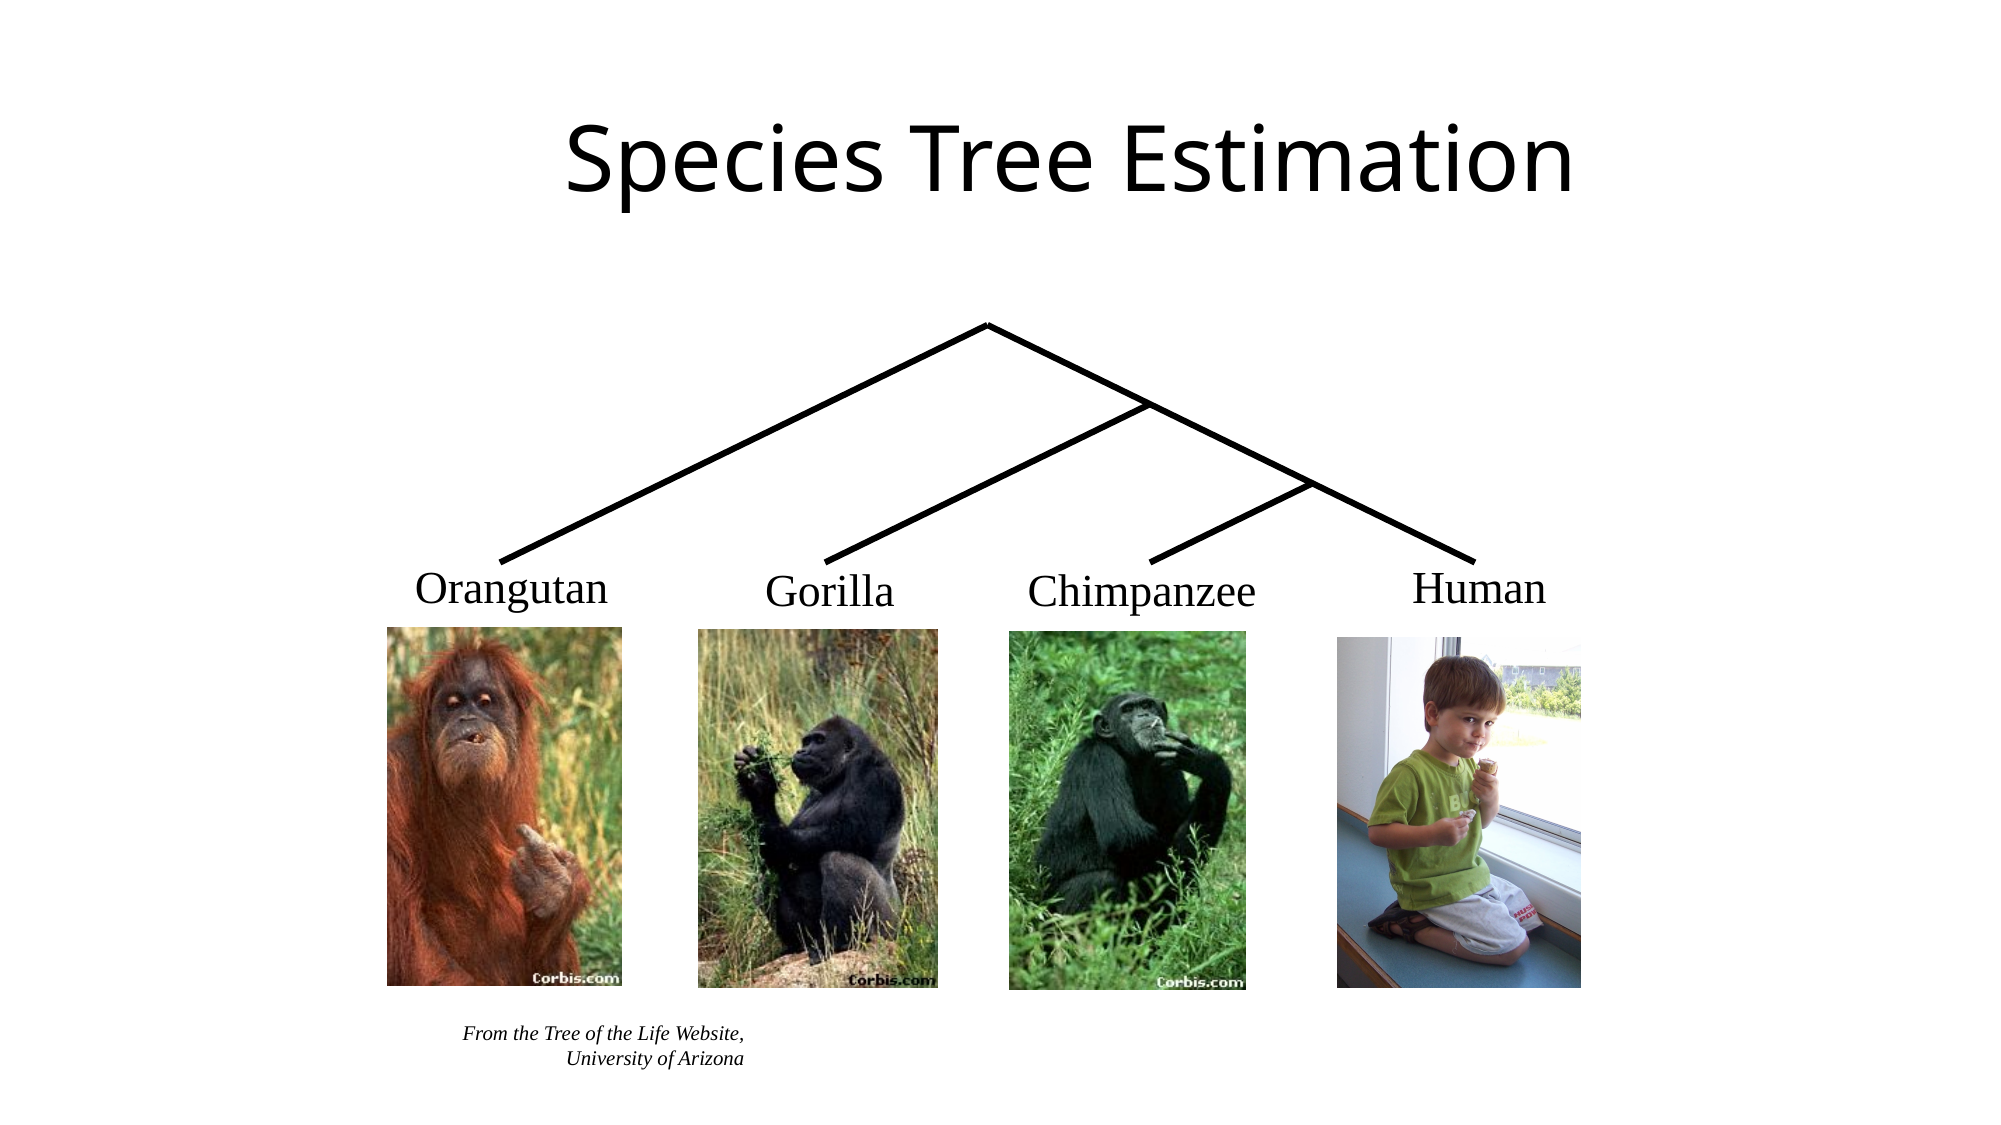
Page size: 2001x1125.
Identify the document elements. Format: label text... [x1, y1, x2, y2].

text_box Chimpanzee [1012, 563, 1272, 623]
text_box Gorilla [750, 563, 910, 623]
text_box Human [1397, 550, 1562, 621]
title Species Tree Estimation [240, 68, 1686, 256]
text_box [499, 324, 1475, 563]
picture [1337, 637, 1581, 988]
picture [387, 627, 622, 986]
text_box From the Tree of the Life Website, University of Arizona [447, 1012, 760, 1078]
picture [698, 629, 938, 988]
picture [1009, 631, 1246, 990]
text_box Orangutan [400, 550, 624, 621]
